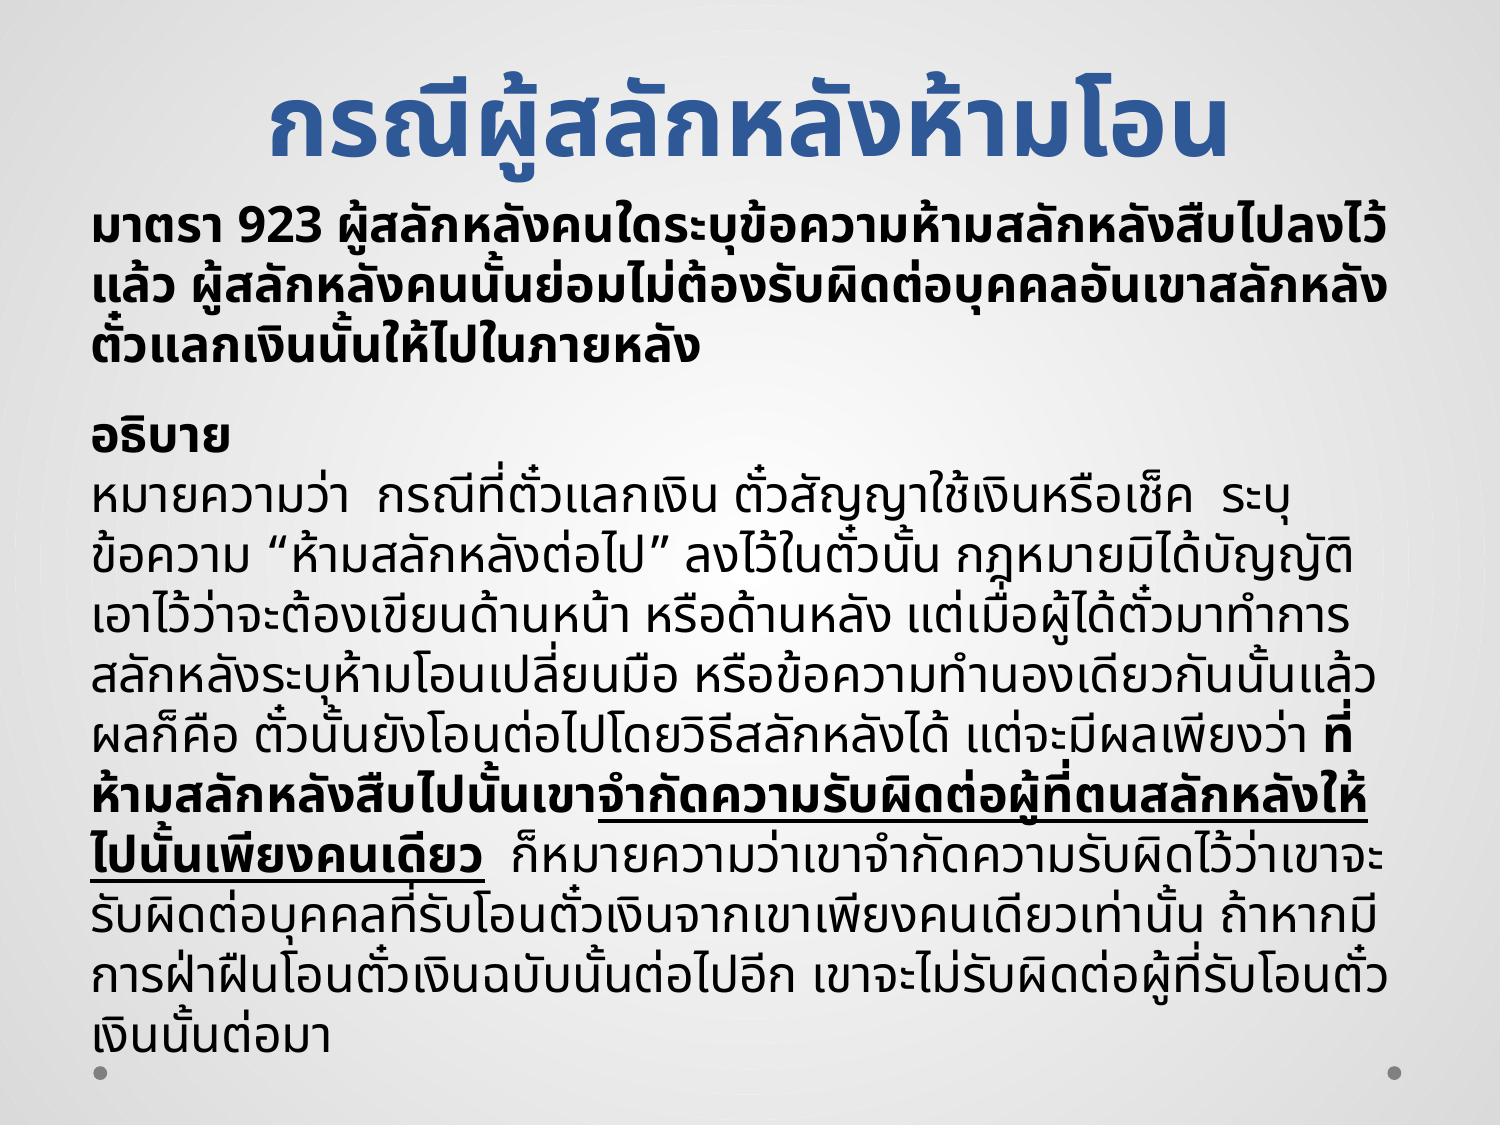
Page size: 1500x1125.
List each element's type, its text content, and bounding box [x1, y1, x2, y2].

list มาตรา 923 ผู้สลักหลังคนใดระบุข้อความห้ามสลักหลังสืบไปลงไว้แล้ว ผู้สลักหลังคนนั้นย่อมไม่ต้องรับผิดต่อบุคคลอันเขาสลักหลังตั๋วแลกเงินนั้นให้ไปในภายหลัง อธิบาย หมายความว่า กรณีที่ตั๋วแลกเงิน ตั๋วสัญญาใช้เงินหรือเช็ค ระบุข้อความ “ห้ามสลักหลังต่อไป” ลงไว้ในตั๋วนั้น กฎหมายมิได้บัญญัติเอาไว้ว่าจะต้องเขียนด้านหน้า หรือด้านหลัง แต่เมื่อผู้ได้ตั๋วมาทำการสลักหลังระบุห้ามโอนเปลี่ยนมือ หรือข้อความทำนองเดียวกันนั้นแล้ว ผลก็คือ ตั๋วนั้นยังโอนต่อไปโดยวิธีสลักหลังได้ แต่จะมีผลเพียงว่า ที่ห้ามสลักหลังสืบไปนั้นเขาจำกัดความรับผิดต่อผู้ที่ตนสลักหลังให้ไปนั้นเพียงคนเดียว ก็หมายความว่าเขาจำกัดความรับผิดไว้ว่าเขาจะรับผิดต่อบุคคลที่รับโอนตั๋วเงินจากเขาเพียงคนเดียวเท่านั้น ถ้าหากมีการฝ่าฝืนโอนตั๋วเงินฉบับนั้นต่อไปอีก เขาจะไม่รับผิดต่อผู้ที่รับโอนตั๋วเงินนั้นต่อมา [75, 184, 1425, 1071]
title กรณีผู้สลักหลังห้ามโอน [75, 42, 1425, 184]
